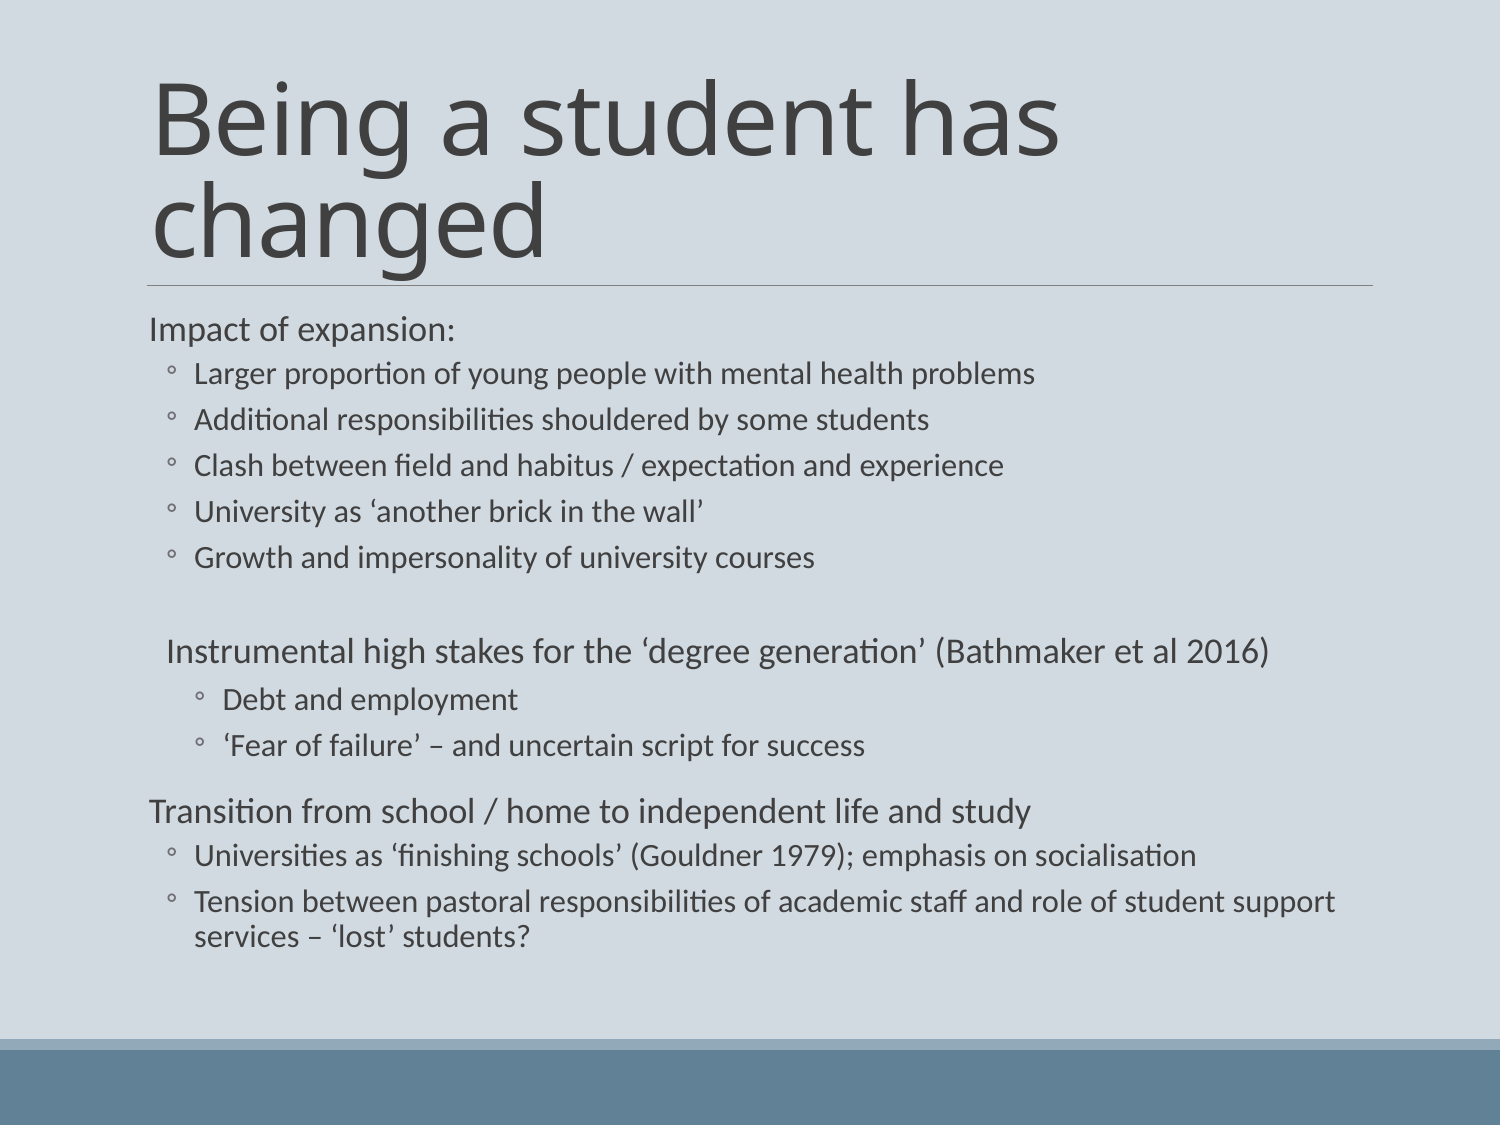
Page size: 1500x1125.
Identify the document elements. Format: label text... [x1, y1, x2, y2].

title Being a student has changed [135, 47, 1373, 285]
list Impact of expansion: Larger proportion of young people with mental health problems Additional responsibilities shouldered by some students Clash between field and habitus / expectation and experience University as ‘another brick in the wall’ Growth and impersonality of university courses Instrumental high stakes for the ‘degree generation’ (Bathmaker et al 2016) Debt and employment ‘Fear of failure’ – and uncertain script for success Transition from school / home to independent life and study Universities as ‘finishing schools’ (Gouldner 1979); emphasis on socialisation Tension between pastoral responsibilities of academic staff and role of student support services – ‘lost’ students? [135, 302, 1373, 963]
